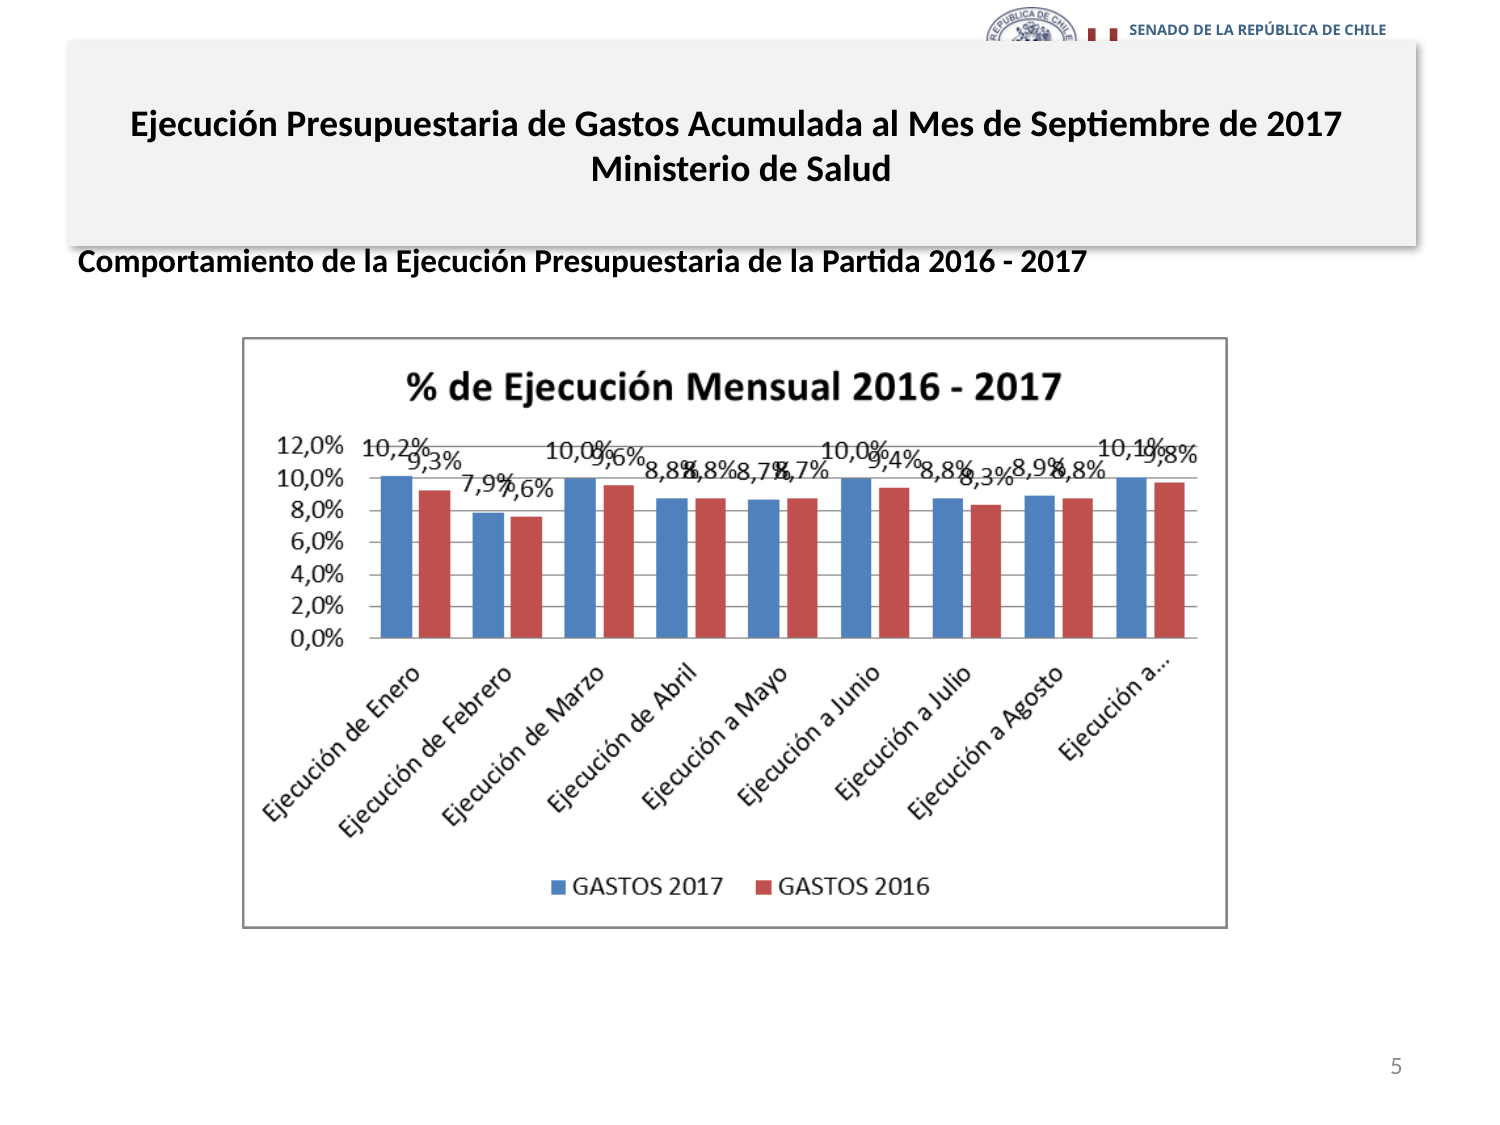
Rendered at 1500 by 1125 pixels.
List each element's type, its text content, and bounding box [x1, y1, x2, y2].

slide_number 5 [1067, 1035, 1418, 1095]
picture [986, 7, 1079, 41]
picture [241, 337, 1228, 929]
text_box Comportamiento de la Ejecución Presupuestaria de la Partida 2016 - 2017 [63, 231, 1414, 307]
text_box [63, 307, 1414, 953]
title Ejecución Presupuestaria de Gastos Acumulada al Mes de Septiembre de 2017 Ministerio de Salud [67, 41, 1415, 246]
